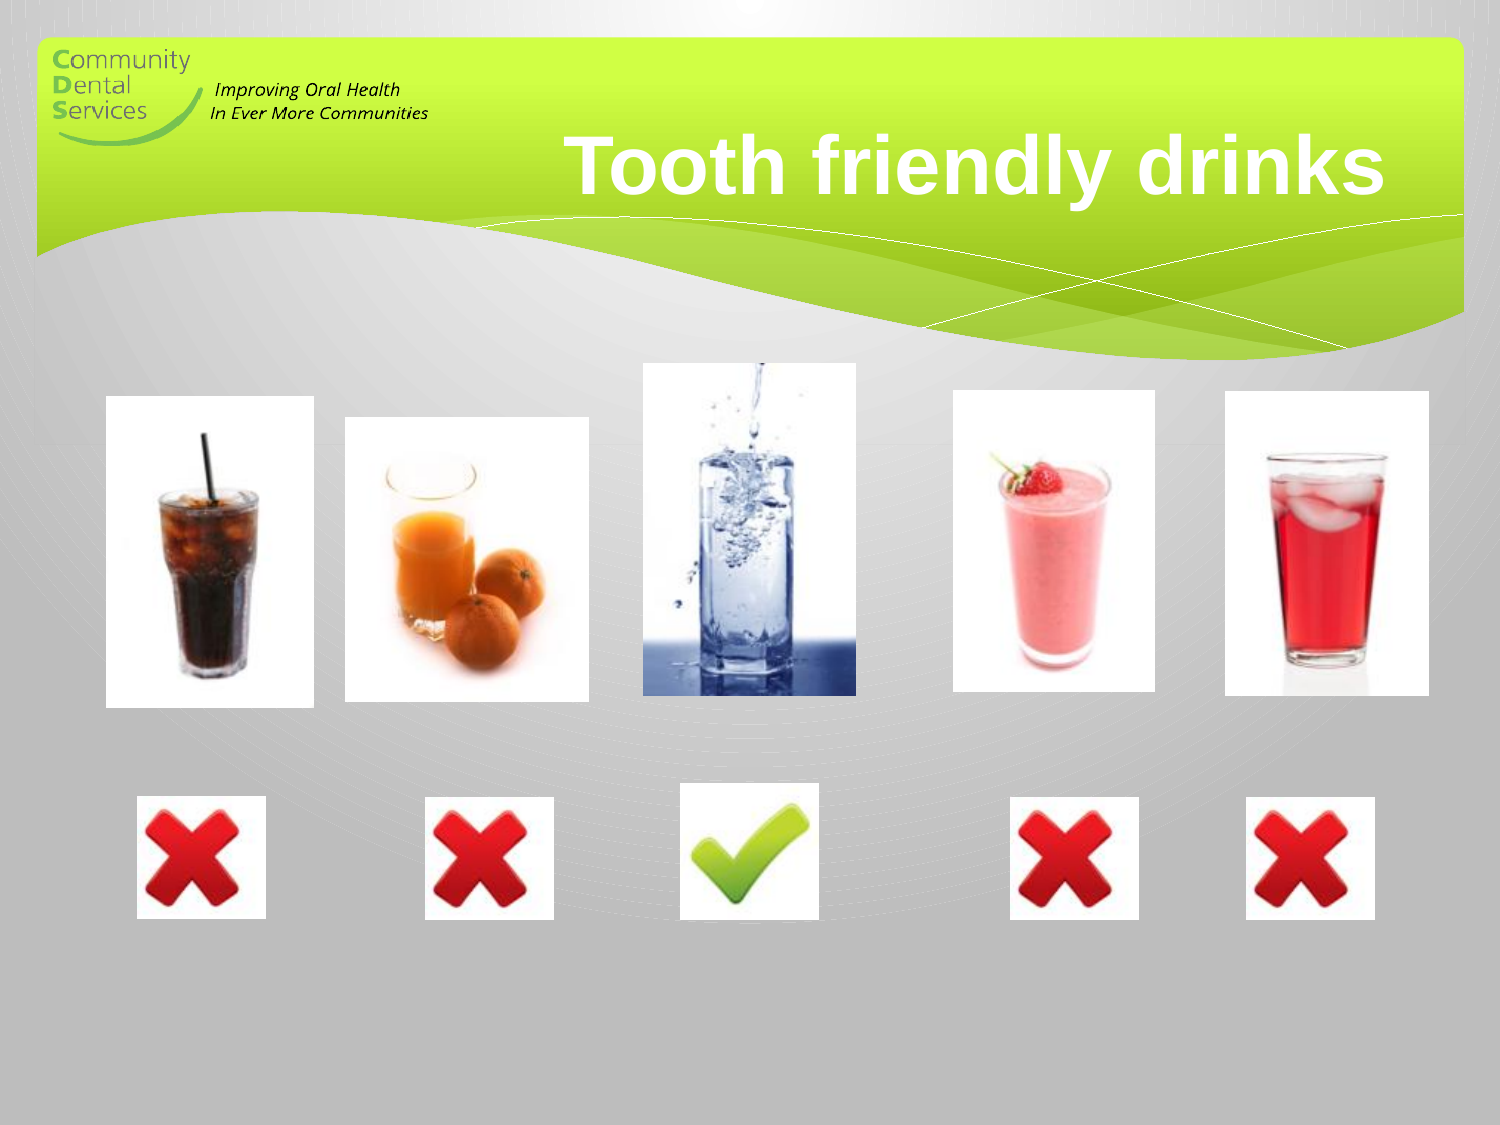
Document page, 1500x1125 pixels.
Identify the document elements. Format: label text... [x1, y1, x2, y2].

title Tooth friendly drinks [75, 55, 1425, 261]
list [75, 396, 1055, 1031]
picture [425, 797, 554, 920]
picture [643, 362, 857, 696]
picture [952, 390, 1155, 693]
picture [106, 396, 315, 709]
picture [53, 49, 430, 146]
picture [137, 796, 266, 919]
picture [1010, 797, 1140, 920]
picture [345, 417, 590, 703]
picture [1246, 797, 1376, 920]
picture [1225, 391, 1430, 696]
picture [680, 783, 820, 921]
